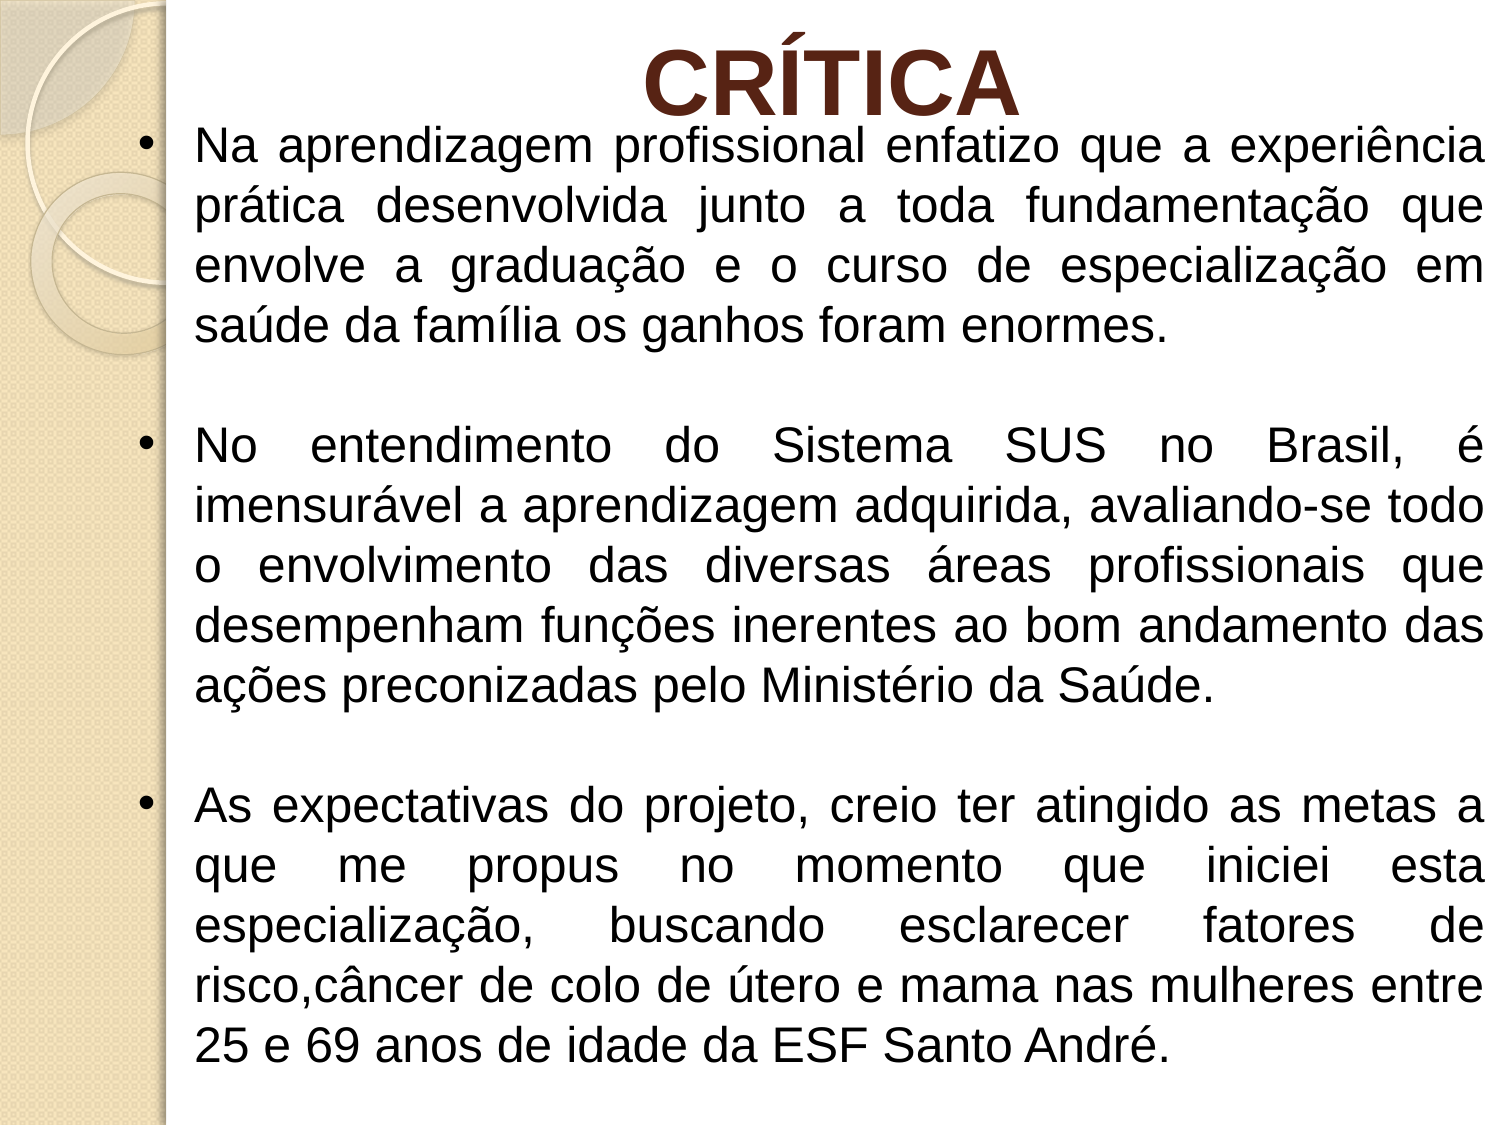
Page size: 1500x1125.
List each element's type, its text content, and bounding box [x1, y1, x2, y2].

title CRÍTICA [183, 0, 1483, 105]
text_box Na aprendizagem profissional enfatizo que a experiência prática desenvolvida junto a toda fundamentação que envolve a graduação e o curso de especialização em saúde da família os ganhos foram enormes. No entendimento do Sistema SUS no Brasil, é imensurável a aprendizagem adquirida, avaliando-se todo o envolvimento das diversas áreas profissionais que desempenham funções inerentes ao bom andamento das ações preconizadas pelo Ministério da Saúde. As expectativas do projeto, creio ter atingido as metas a que me propus no momento que iniciei esta especialização, buscando esclarecer fatores de risco,câncer de colo de útero e mama nas mulheres entre 25 e 69 anos de idade da ESF Santo André. [123, 105, 1500, 1081]
